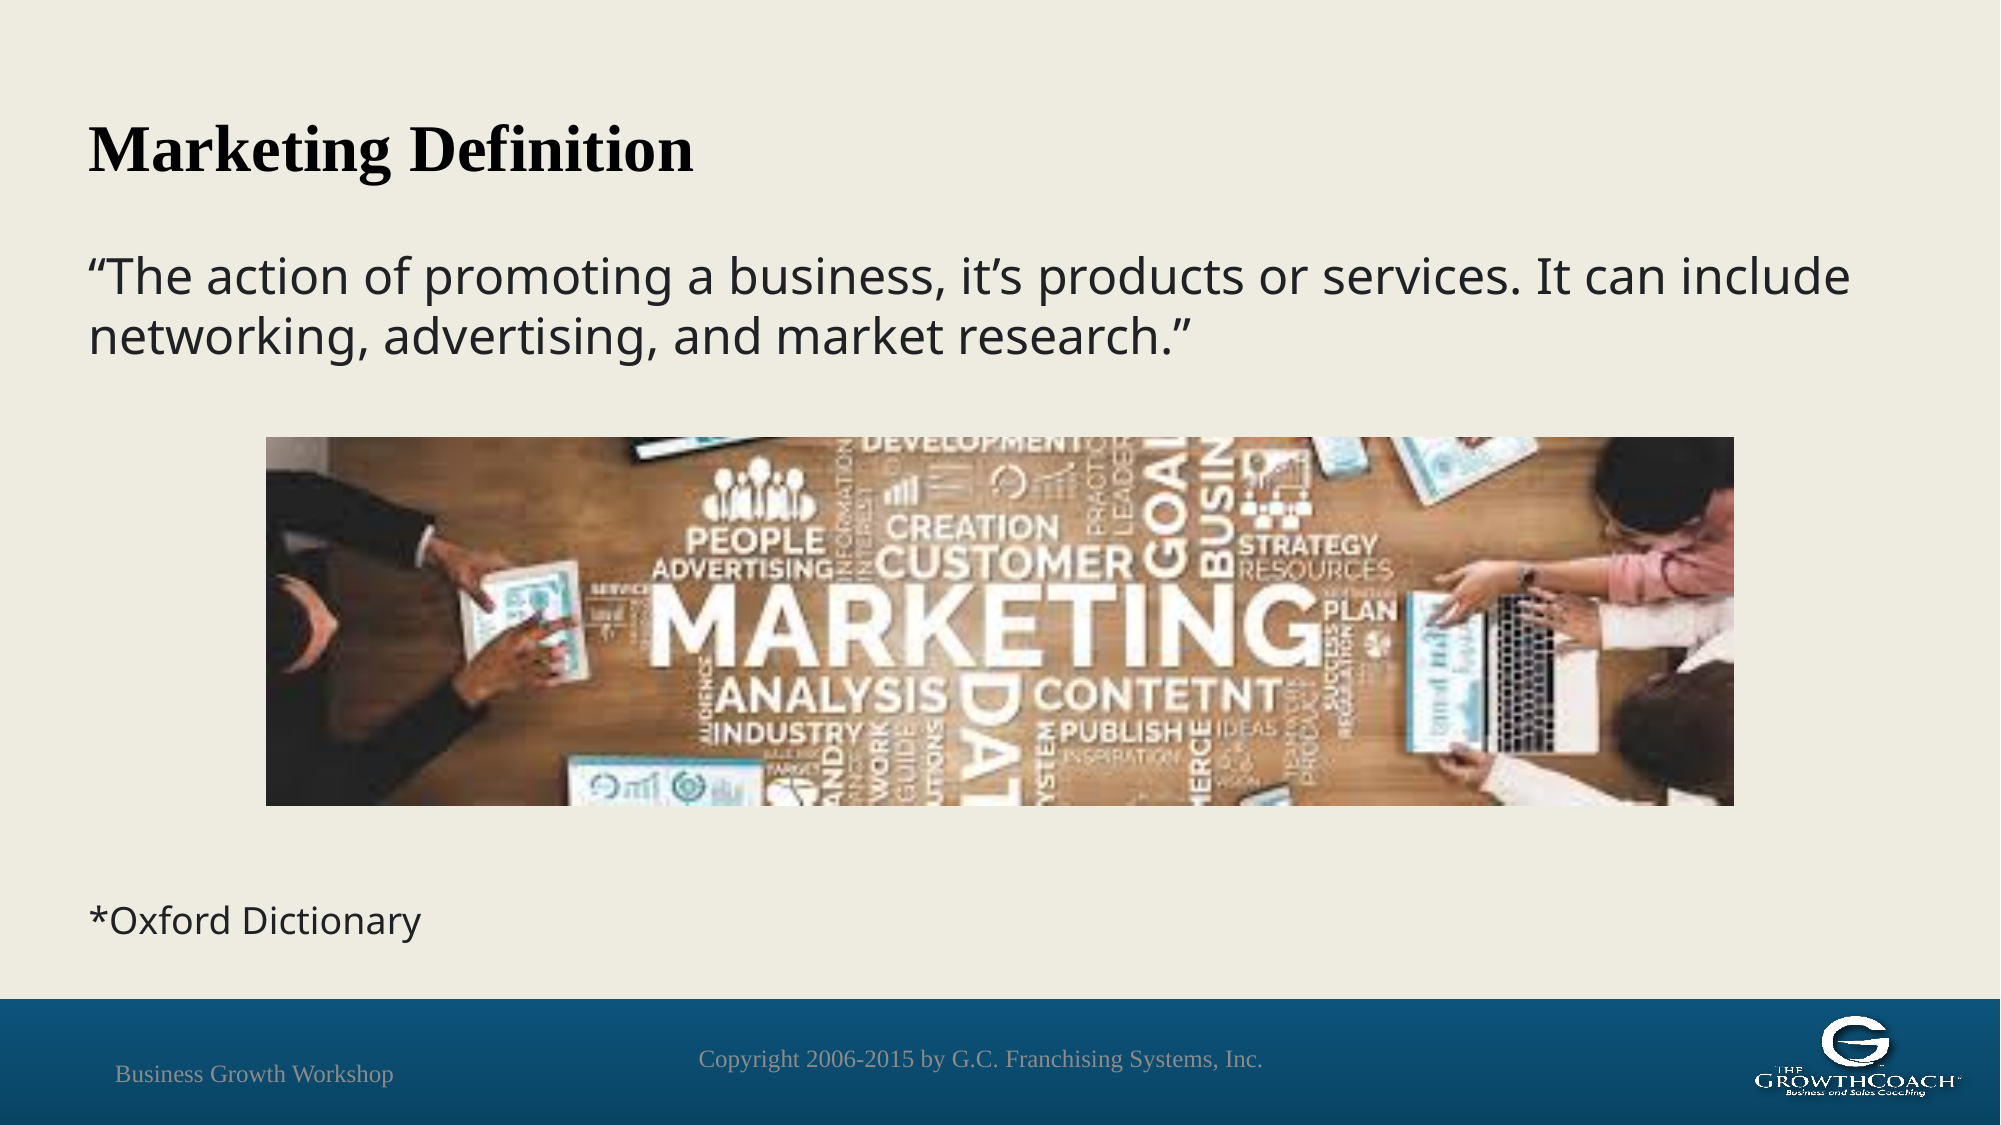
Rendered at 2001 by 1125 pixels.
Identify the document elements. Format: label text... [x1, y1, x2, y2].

footer Copyright 2006-2015 by G.C. Franchising Systems, Inc. [683, 1042, 1317, 1103]
title Marketing Definition [73, 51, 1874, 237]
picture [1749, 1012, 1973, 1101]
picture [266, 437, 1734, 806]
slide_number Business Growth Workshop [99, 1042, 567, 1103]
list “The action of promoting a business, it’s products or services. It can include networking, advertising, and market research.” *Oxford Dictionary [73, 237, 1874, 980]
